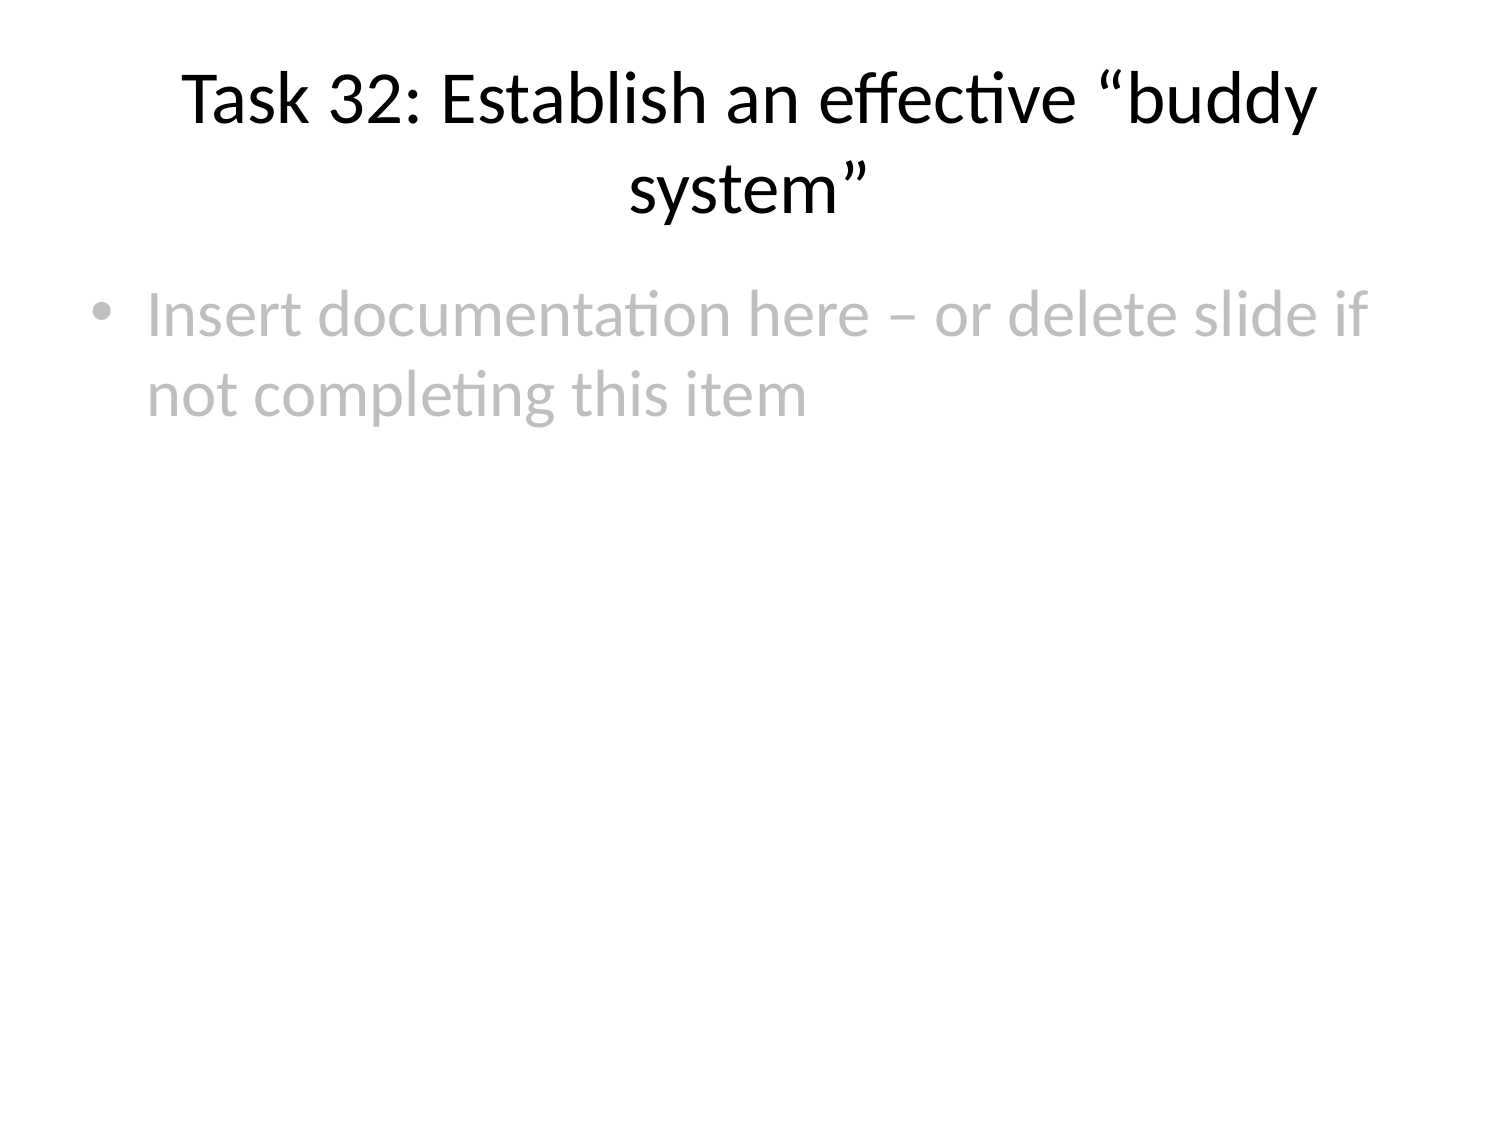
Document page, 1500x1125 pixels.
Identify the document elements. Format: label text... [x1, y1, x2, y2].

list Insert documentation here – or delete slide if not completing this item [75, 262, 1425, 1005]
title Task 32: Establish an effective “buddy system” [75, 45, 1425, 233]
